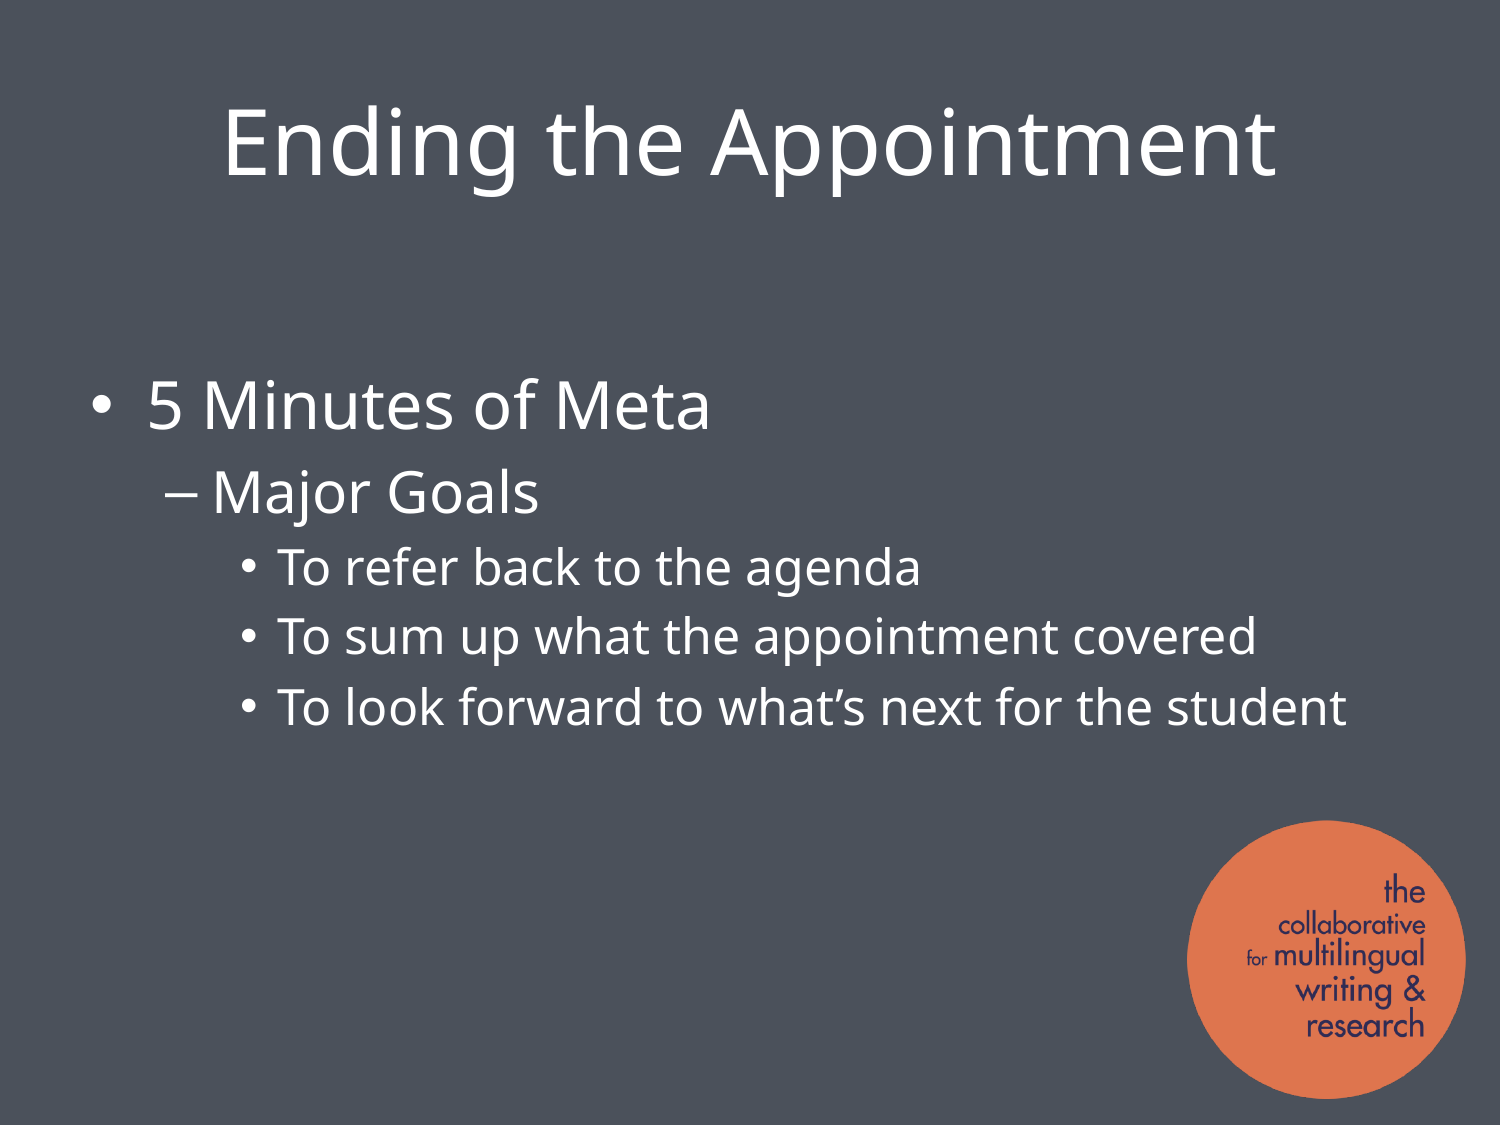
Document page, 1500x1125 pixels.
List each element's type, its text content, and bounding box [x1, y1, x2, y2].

list 5 Minutes of Meta Major Goals To refer back to the agenda To sum up what the appointment covered To look forward to what’s next for the student [75, 262, 1425, 938]
title Ending the Appointment [75, 45, 1425, 233]
picture [1187, 820, 1467, 1100]
